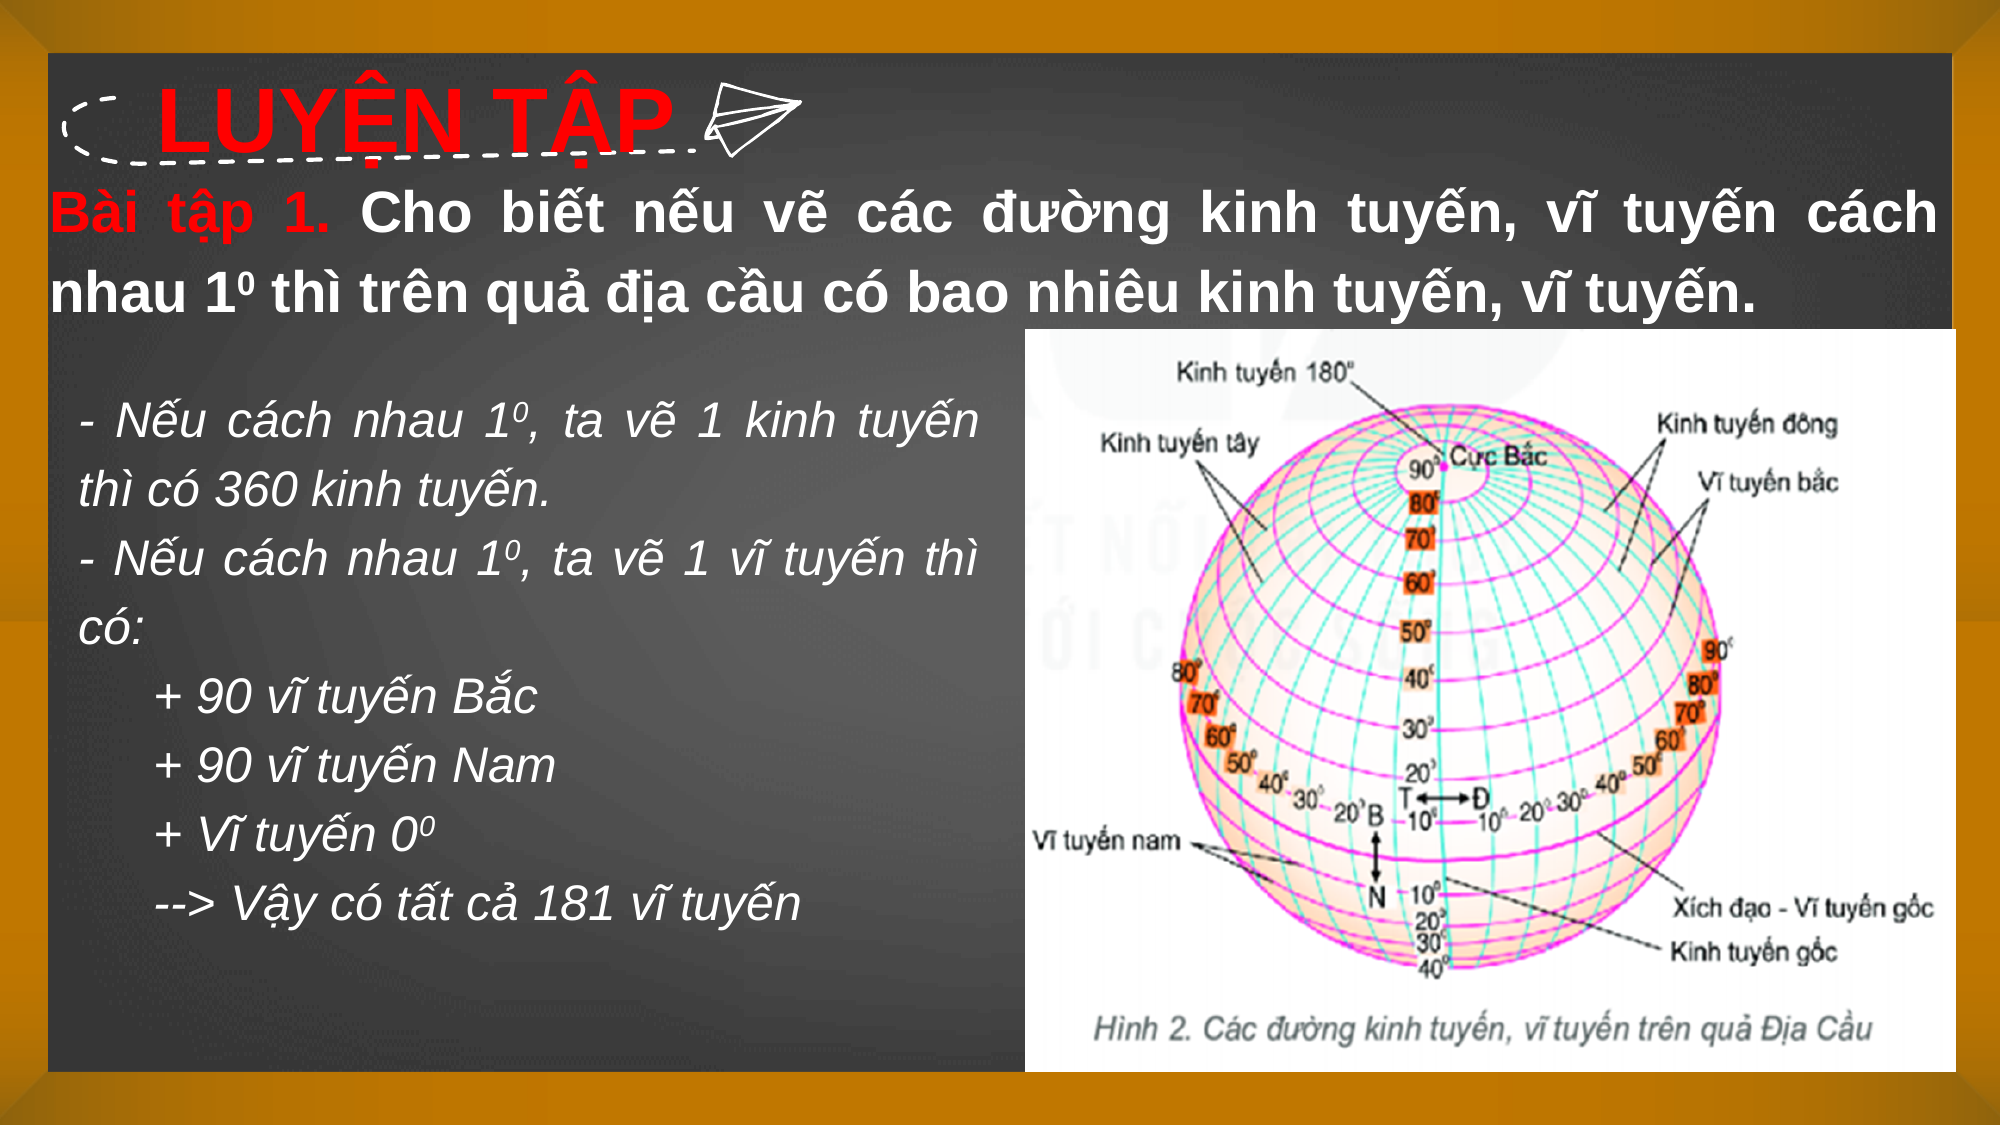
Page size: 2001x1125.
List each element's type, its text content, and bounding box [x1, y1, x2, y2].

picture [0, 0, 2000, 1125]
text_box - Nếu cách nhau 10, ta vẽ 1 kinh tuyến thì có 360 kinh tuyến. - Nếu cách nhau 10, ta vẽ 1 vĩ tuyến thì có: + 90 vĩ tuyến Bắc + 90 vĩ tuyến Nam + Vĩ tuyến 00 --> Vậy có tất cả 181 vĩ tuyến [63, 371, 995, 938]
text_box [63, 53, 803, 180]
text_box Bài tập 1. Cho biết nếu vẽ các đường kinh tuyến, vĩ tuyến cách nhau 10 thì trên quả địa cầu có bao nhiêu kinh tuyến, vĩ tuyến. [34, 156, 1956, 332]
